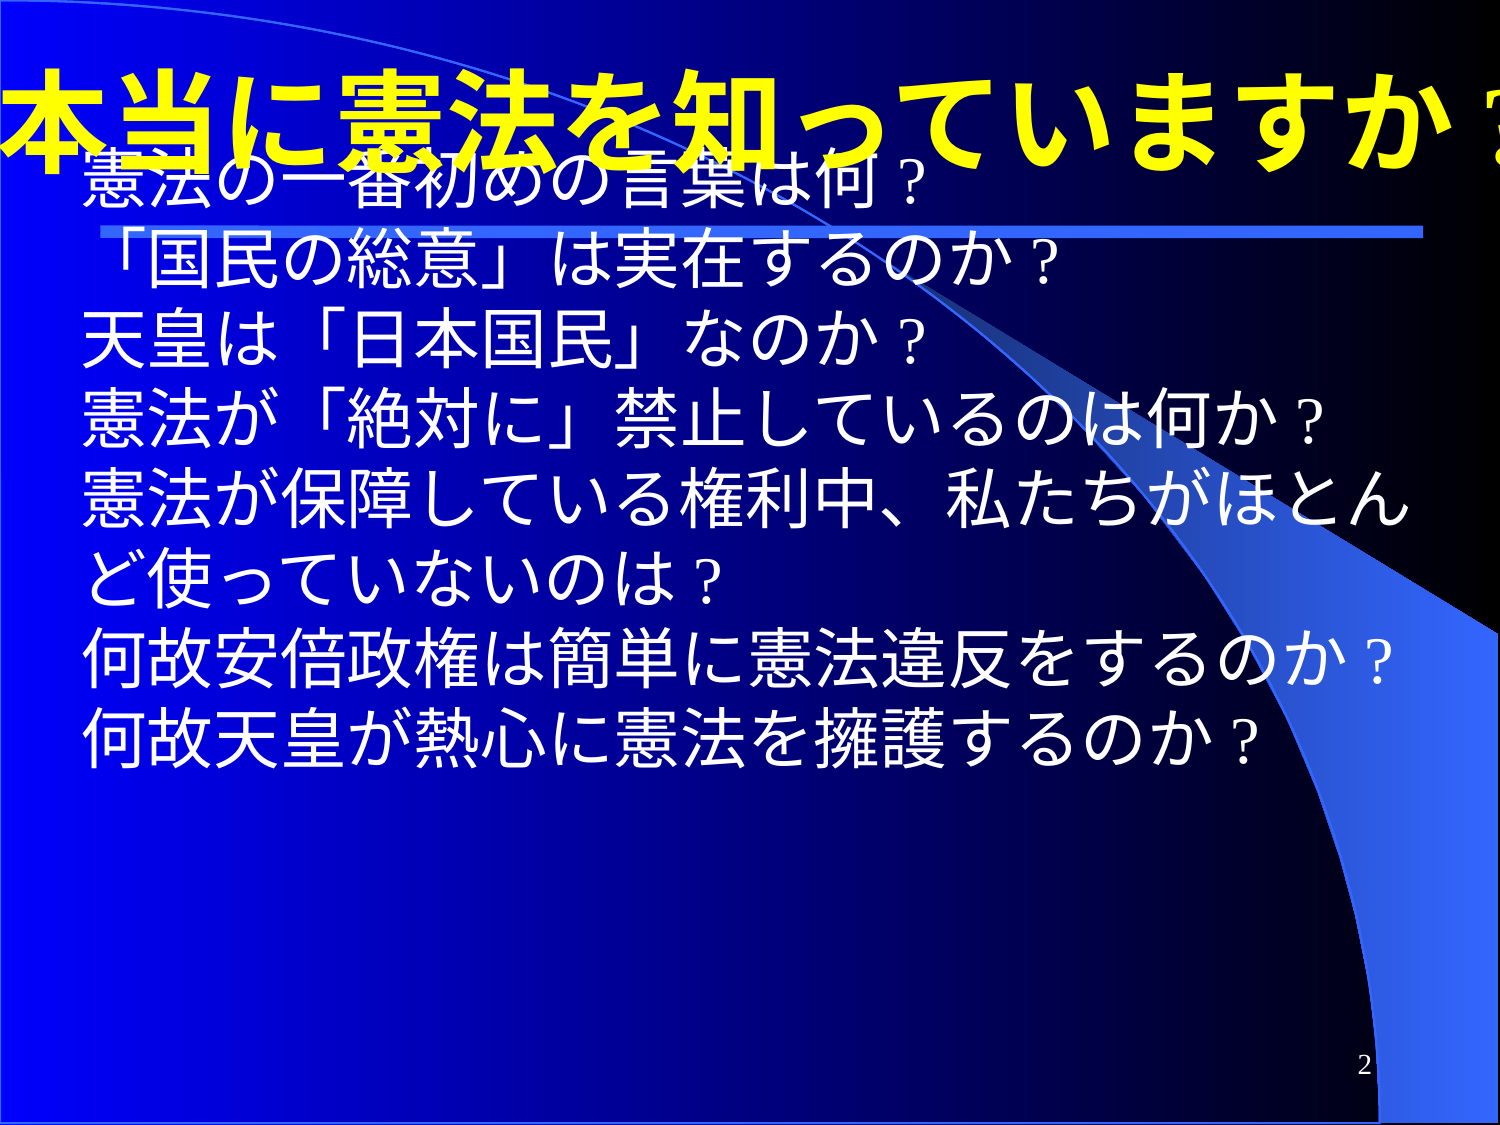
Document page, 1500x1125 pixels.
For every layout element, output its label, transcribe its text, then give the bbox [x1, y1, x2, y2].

text_box 本当に憲法を知っていますか? [0, 44, 1500, 195]
list 憲法の一番初めの言葉は何? 「国民の総意」は実在するのか? 天皇は「日本国民」なのか? 憲法が「絶対に」禁止しているのは何か? 憲法が保障している権利中、私たちがほとんど使っていないのは? 何故安倍政権は簡単に憲法違反をするのか? 何故天皇が熱心に憲法を擁護するのか? [64, 267, 1447, 1047]
slide_number 2 [1074, 1047, 1388, 1101]
